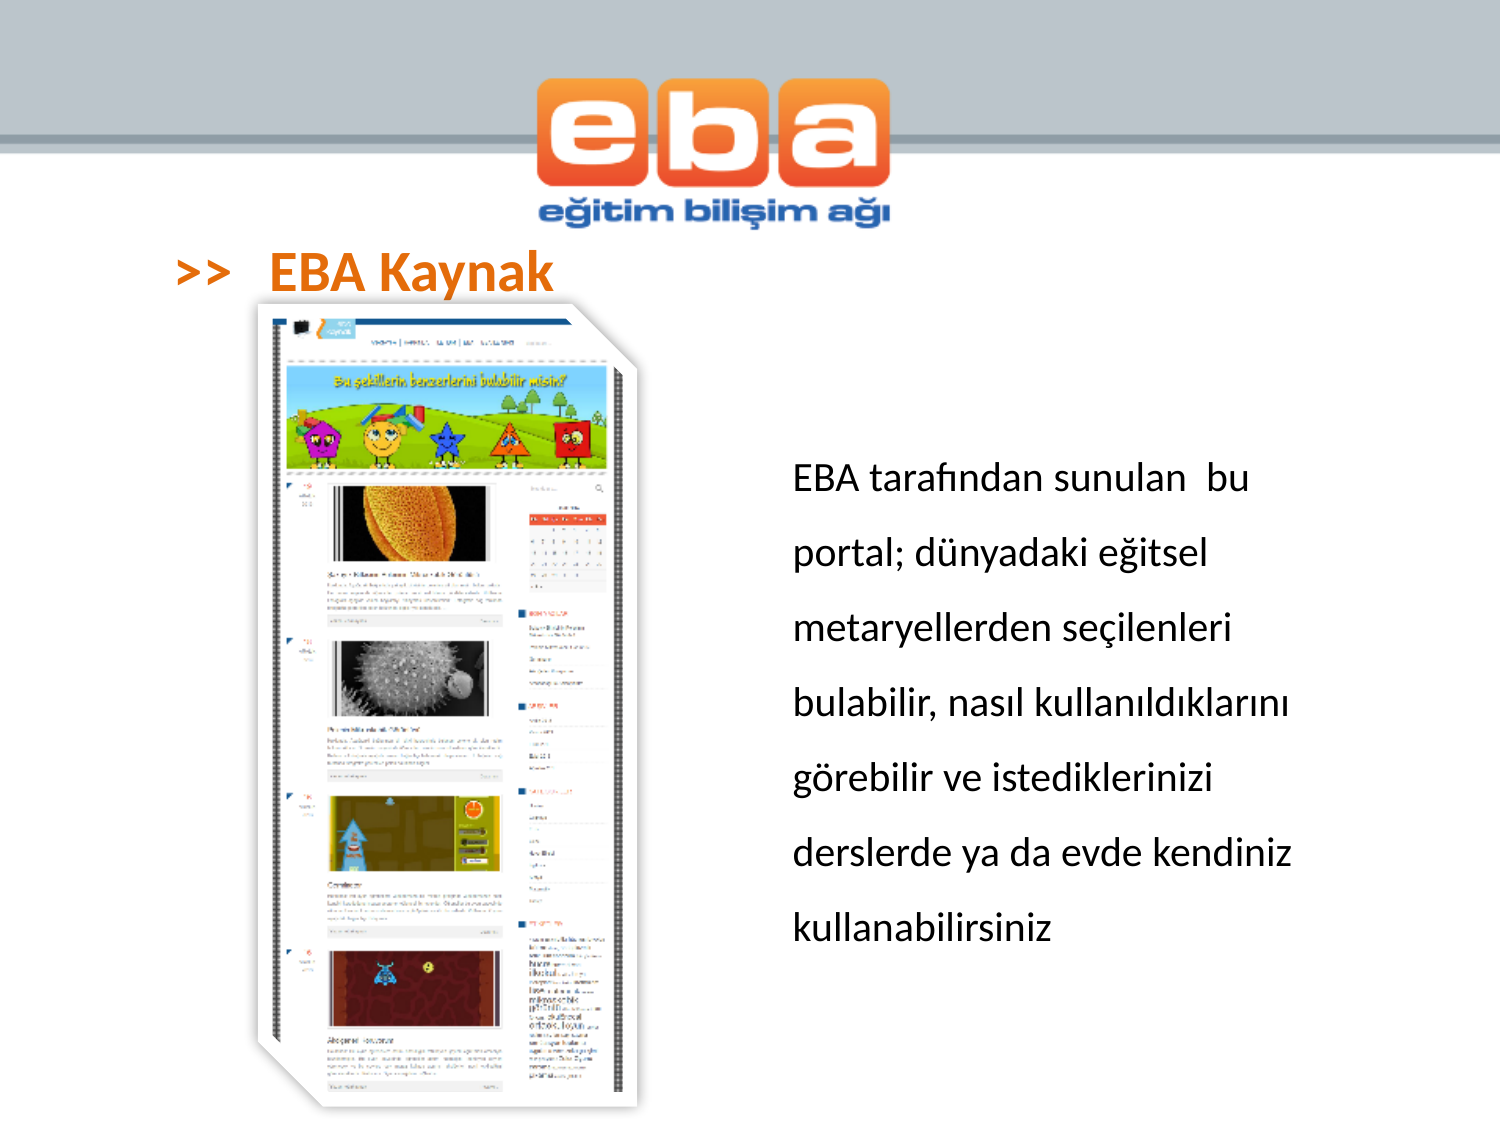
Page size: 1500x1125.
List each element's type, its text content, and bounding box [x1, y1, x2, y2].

text_box EBA tarafından sunulan bu portal; dünyadaki eğitsel metaryellerden seçilenleri bulabilir, nasıl kullanıldıklarını görebilir ve istediklerinizi derslerde ya da evde kendiniz kullanabilirsiniz [777, 417, 1343, 958]
text_box >> EBA Kaynak [158, 224, 1329, 312]
picture [0, 0, 1500, 1125]
